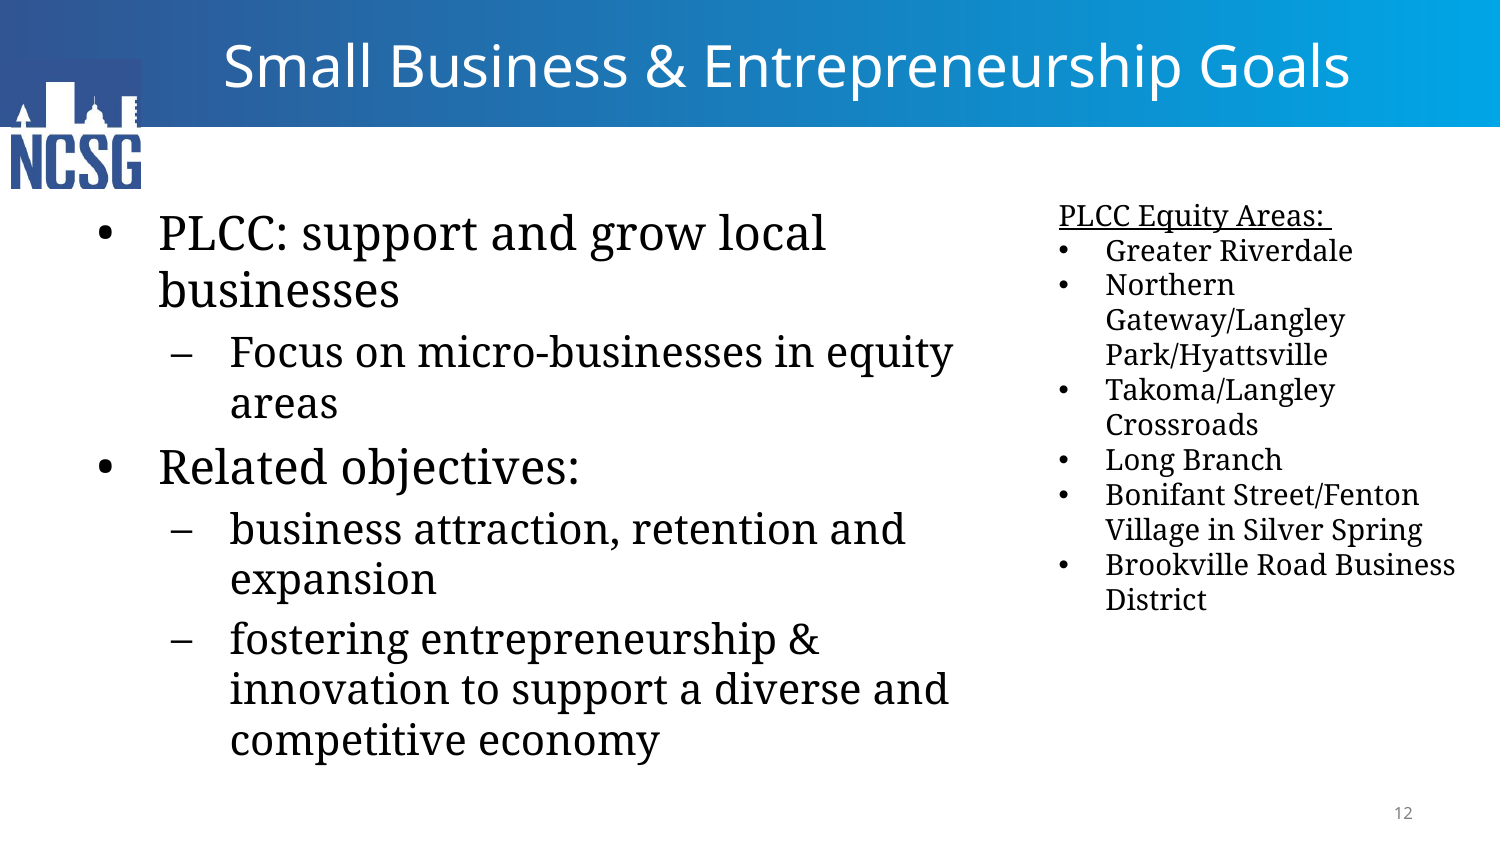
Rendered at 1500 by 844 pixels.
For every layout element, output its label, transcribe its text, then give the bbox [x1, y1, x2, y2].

text_box PLCC Equity Areas: Greater Riverdale Northern Gateway/Langley Park/Hyattsville Takoma/Langley Crossroads Long Branch Bonifant Street/Fenton Village in Silver Spring Brookville Road Business District [1043, 189, 1486, 624]
picture [11, 59, 141, 189]
list PLCC: support and grow local businesses Focus on micro-businesses in equity areas Related objectives: business attraction, retention and expansion fostering entrepreneurship & innovation to support a diverse and competitive economy [75, 196, 1044, 774]
title Small Business & Entrepreneurship Goals [151, 0, 1425, 128]
slide_number 12 [1074, 796, 1425, 827]
